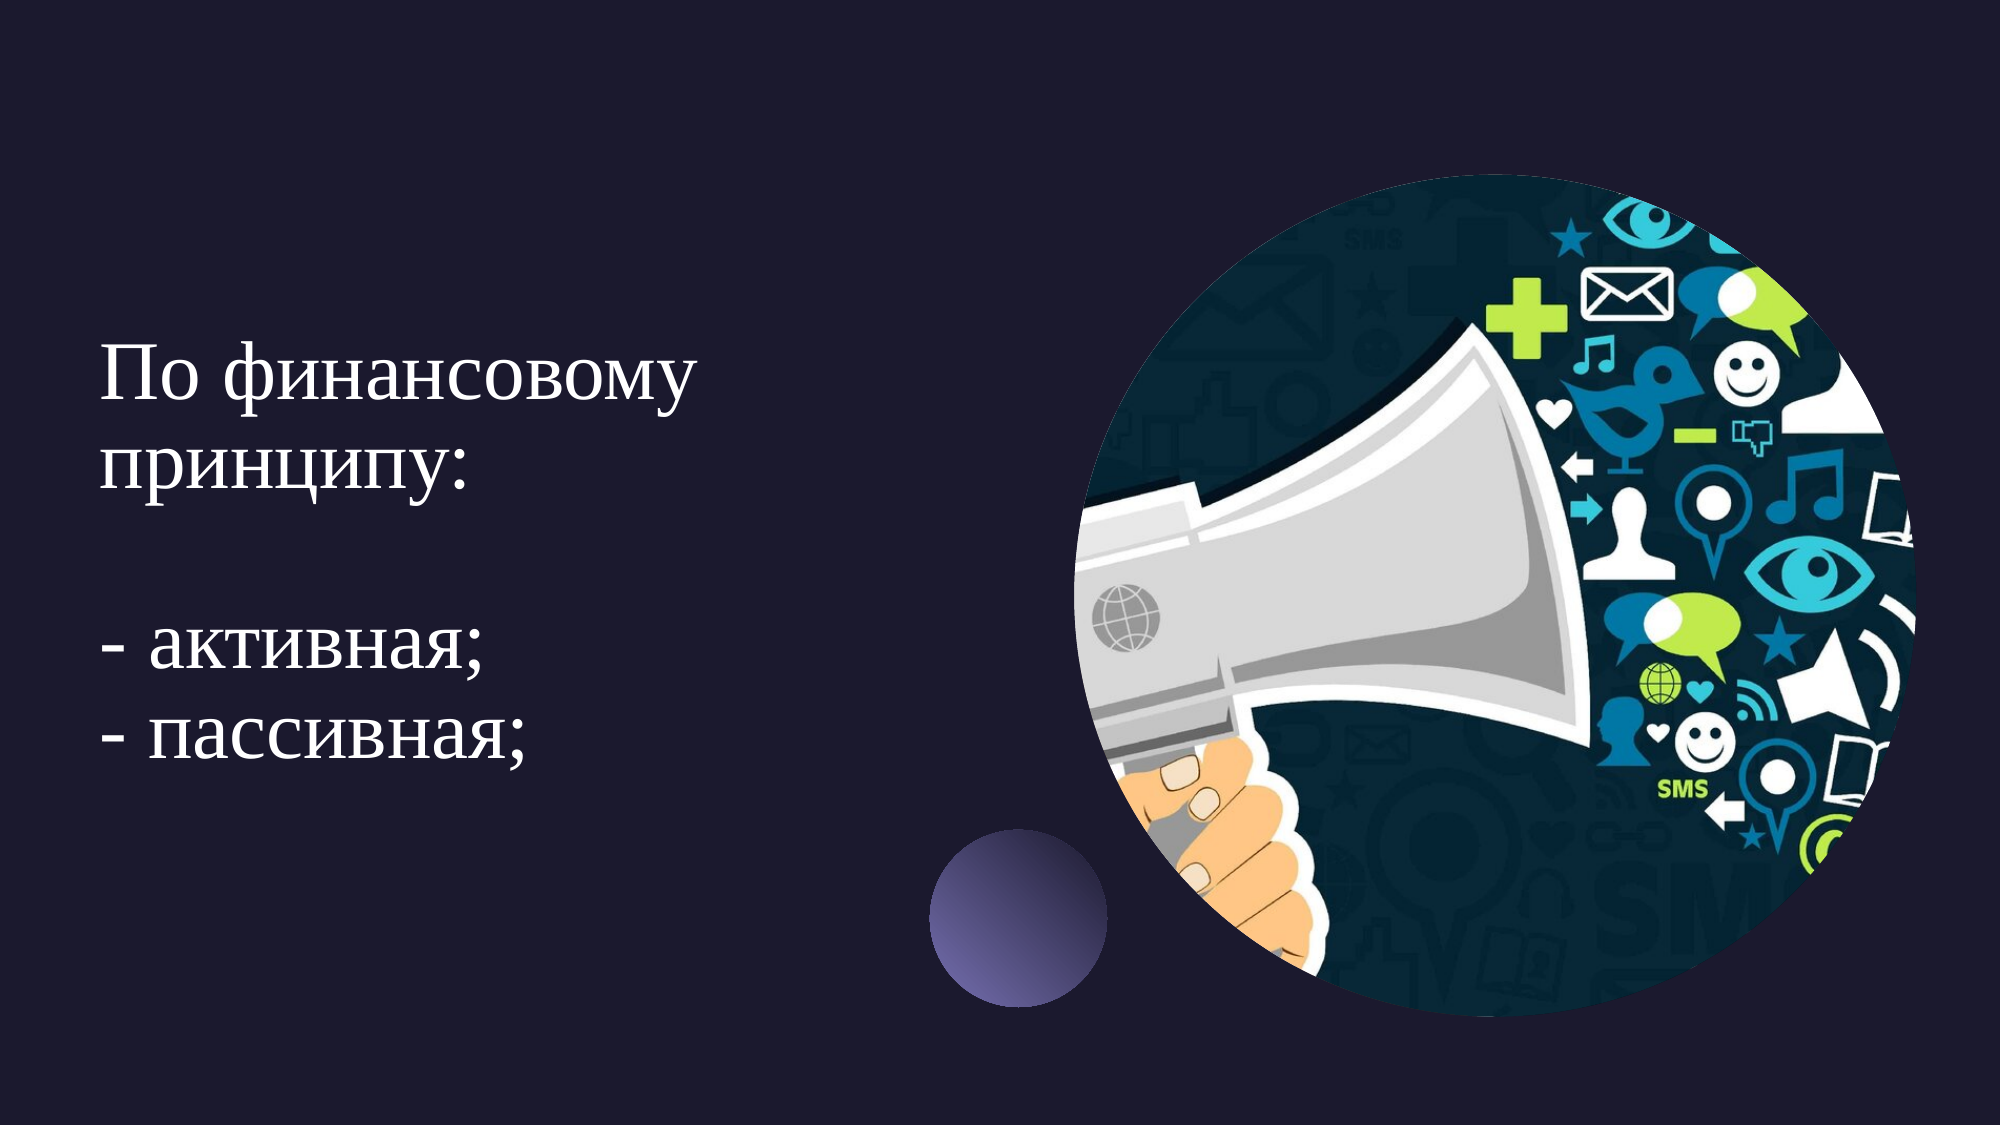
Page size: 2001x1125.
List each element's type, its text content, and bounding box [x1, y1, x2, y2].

picture [1074, 174, 1917, 1017]
title По финансовому принципу: - активная; - пассивная; [99, 286, 1010, 777]
